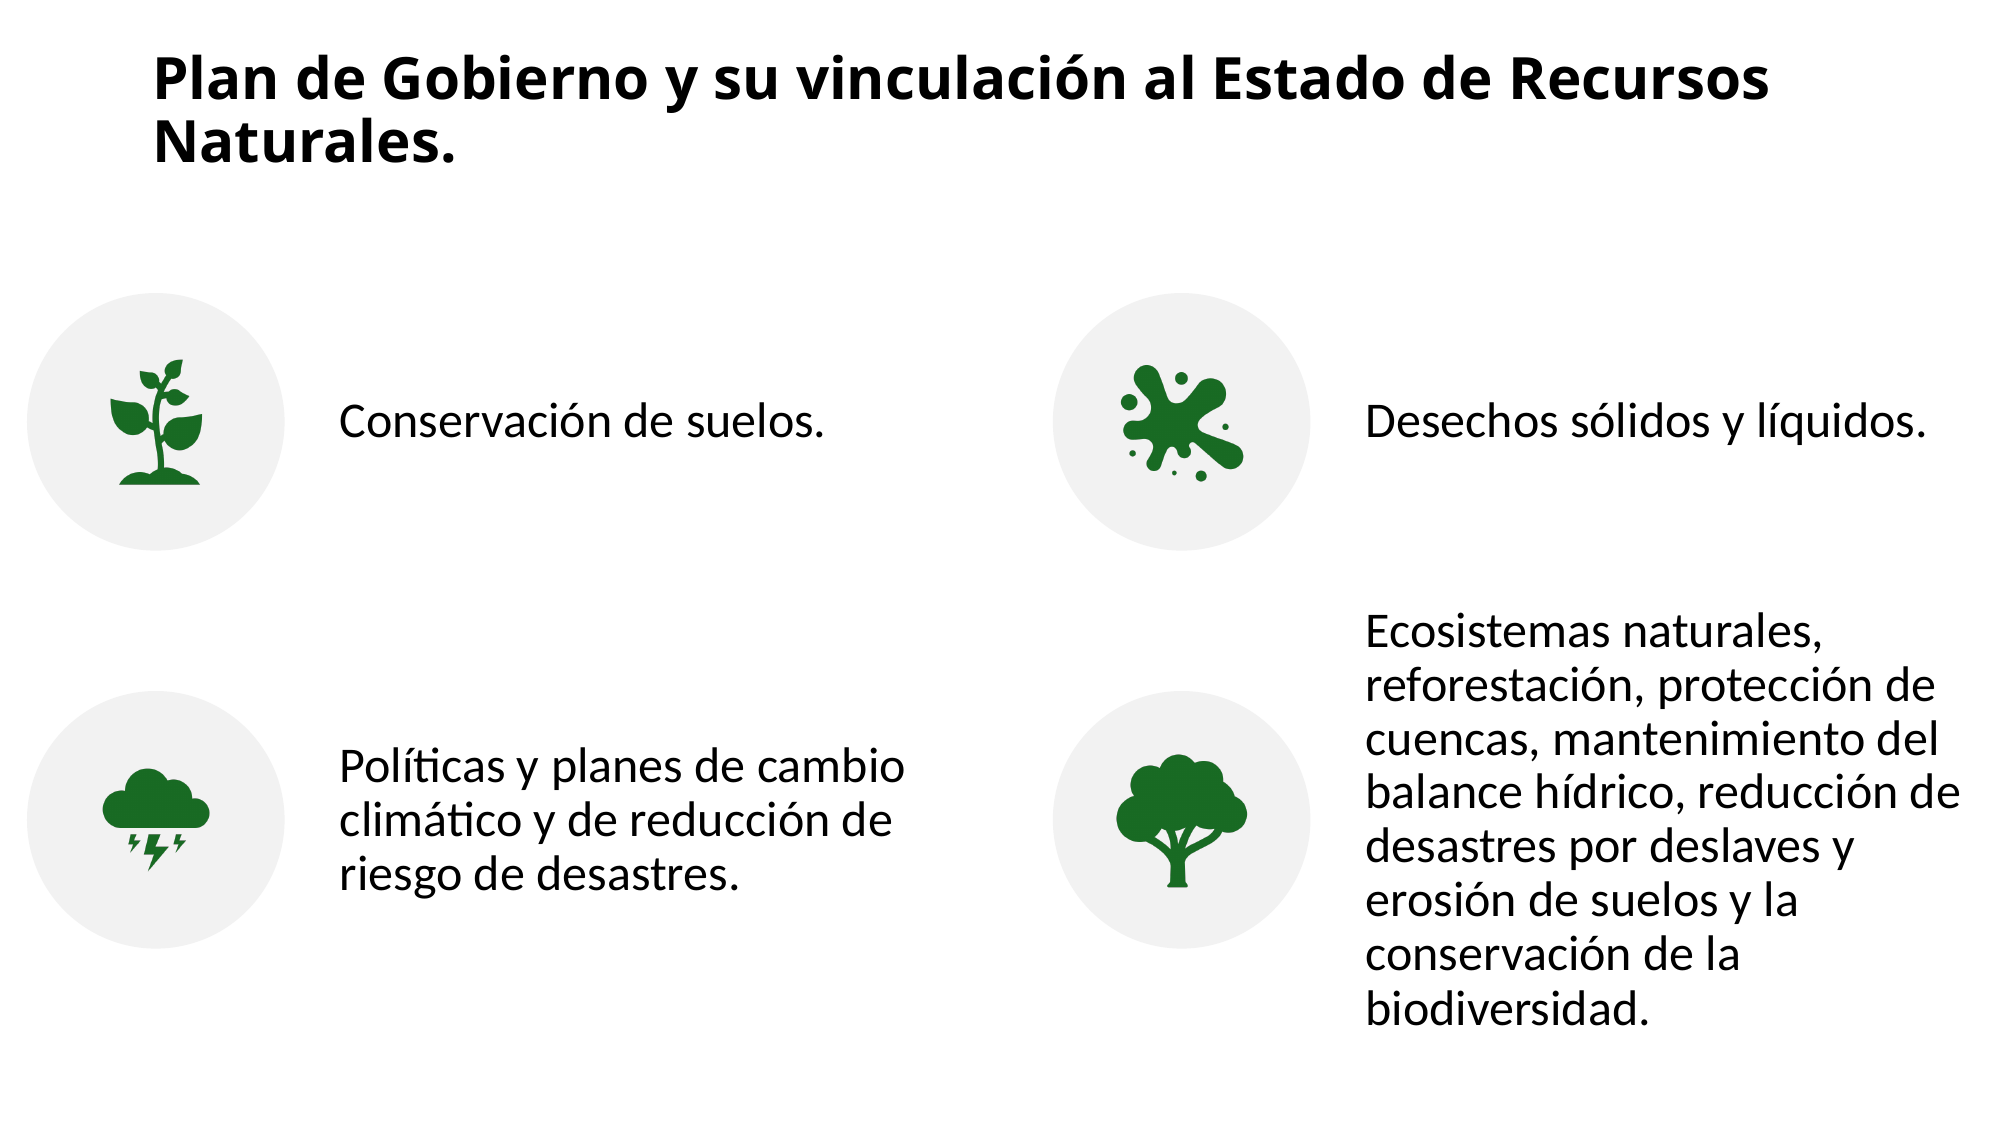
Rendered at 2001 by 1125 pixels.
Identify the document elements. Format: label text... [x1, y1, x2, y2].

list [0, 208, 2000, 1034]
title Plan de Gobierno y su vinculación al Estado de Recursos Naturales. [137, 18, 1863, 205]
